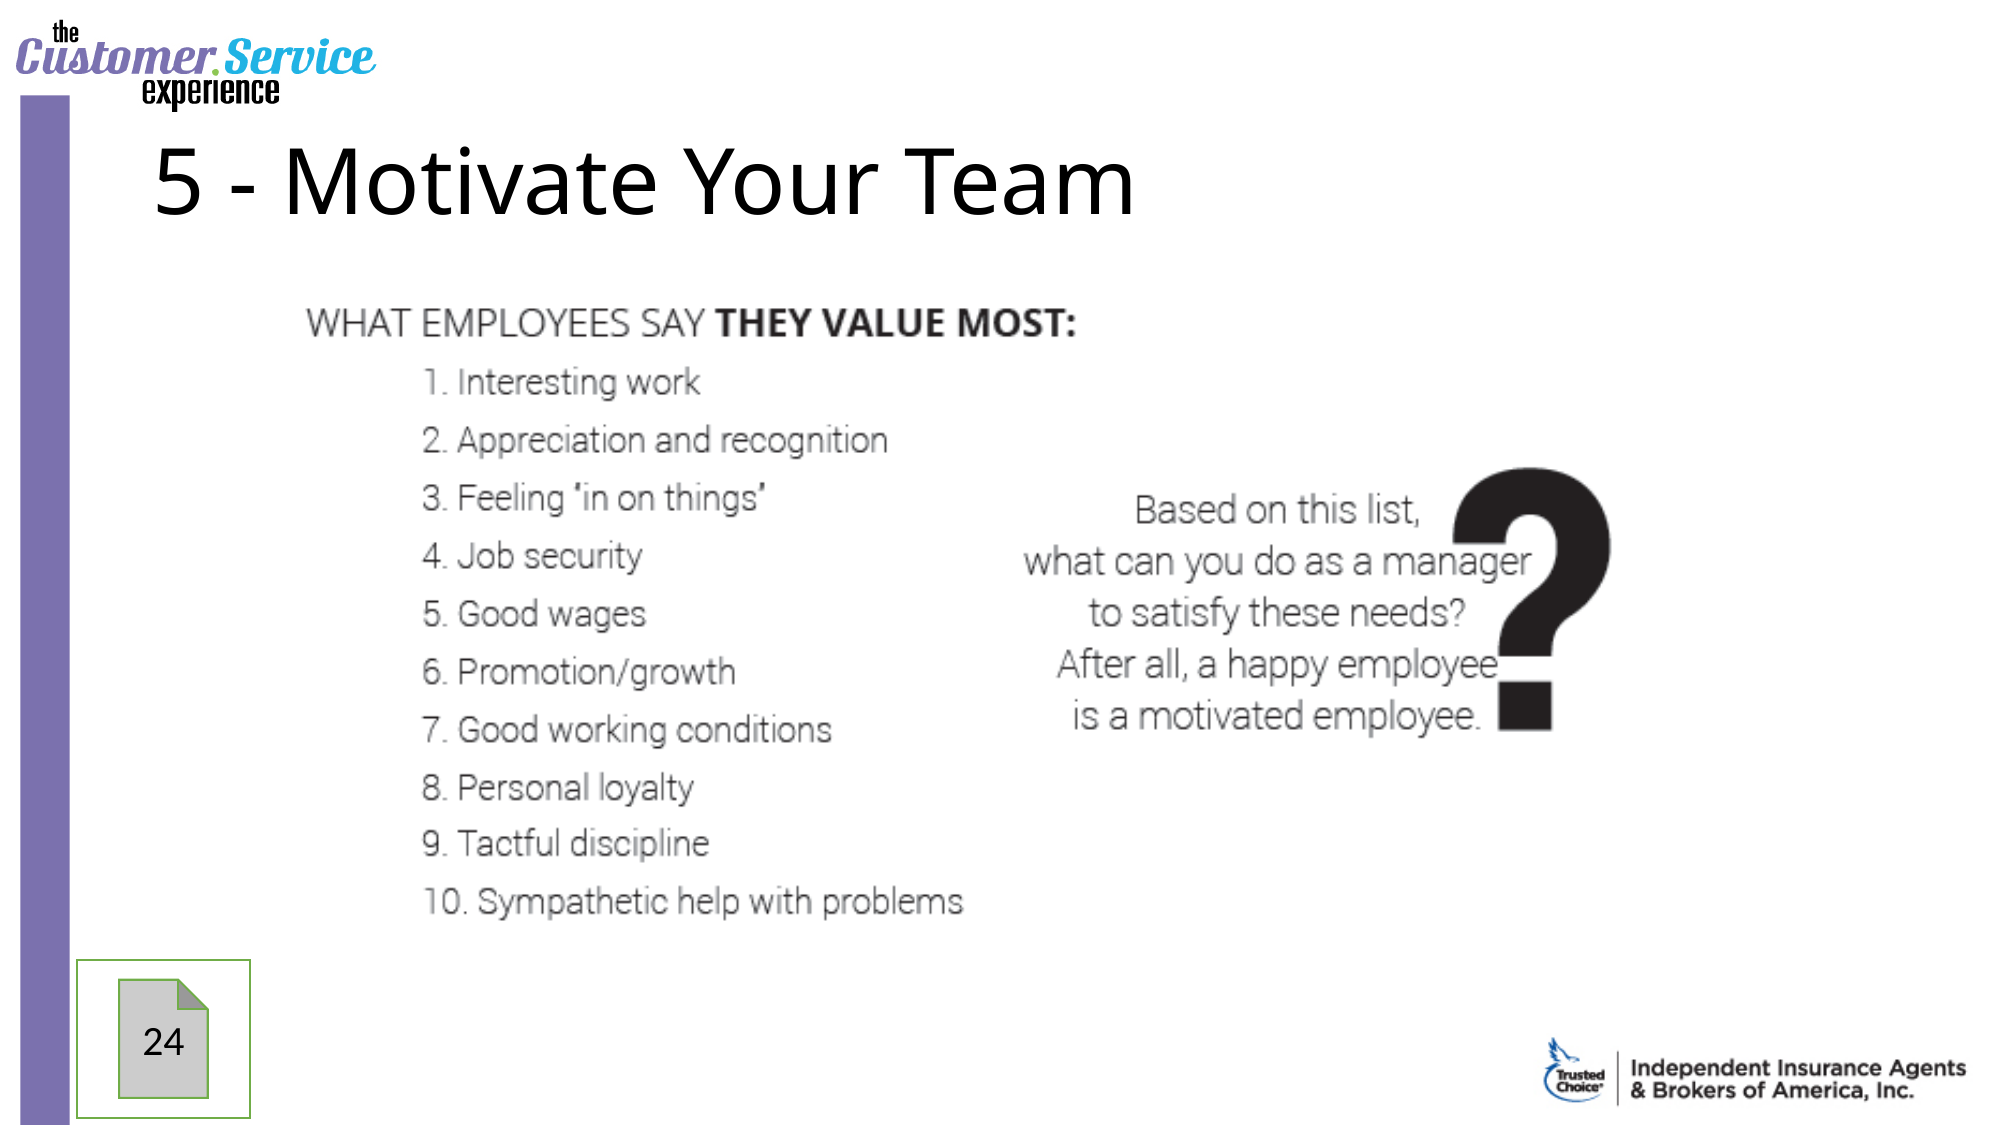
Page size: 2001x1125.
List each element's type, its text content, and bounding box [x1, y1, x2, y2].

title 5 - Motivate Your Team [137, 75, 1863, 294]
picture [0, 0, 389, 132]
text_box [19, 132, 71, 1125]
picture [289, 277, 1646, 938]
picture [1522, 1033, 1991, 1112]
text_box 24 [76, 959, 251, 1119]
